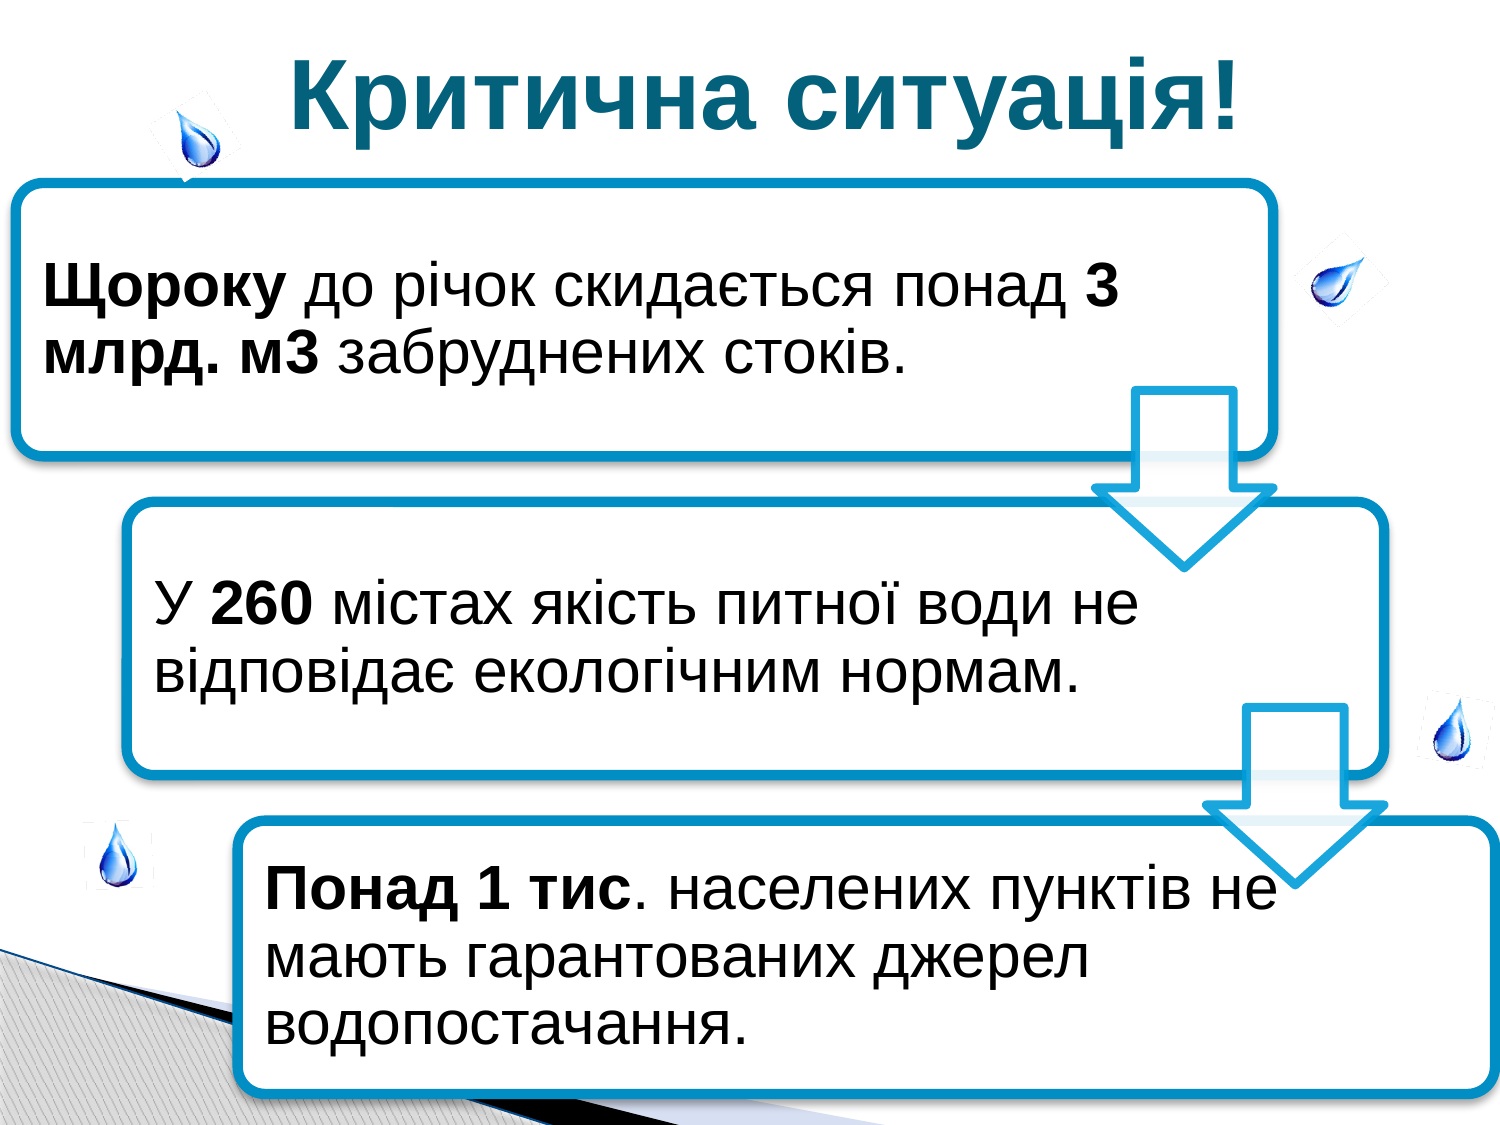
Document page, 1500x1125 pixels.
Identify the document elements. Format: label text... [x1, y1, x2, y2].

picture [148, 90, 241, 181]
slide_number 17 [1418, 1105, 1479, 1112]
title Критична ситуація! [105, 0, 1456, 182]
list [15, 182, 1496, 1095]
picture [83, 820, 152, 888]
picture [1421, 695, 1490, 764]
picture [1306, 245, 1375, 314]
